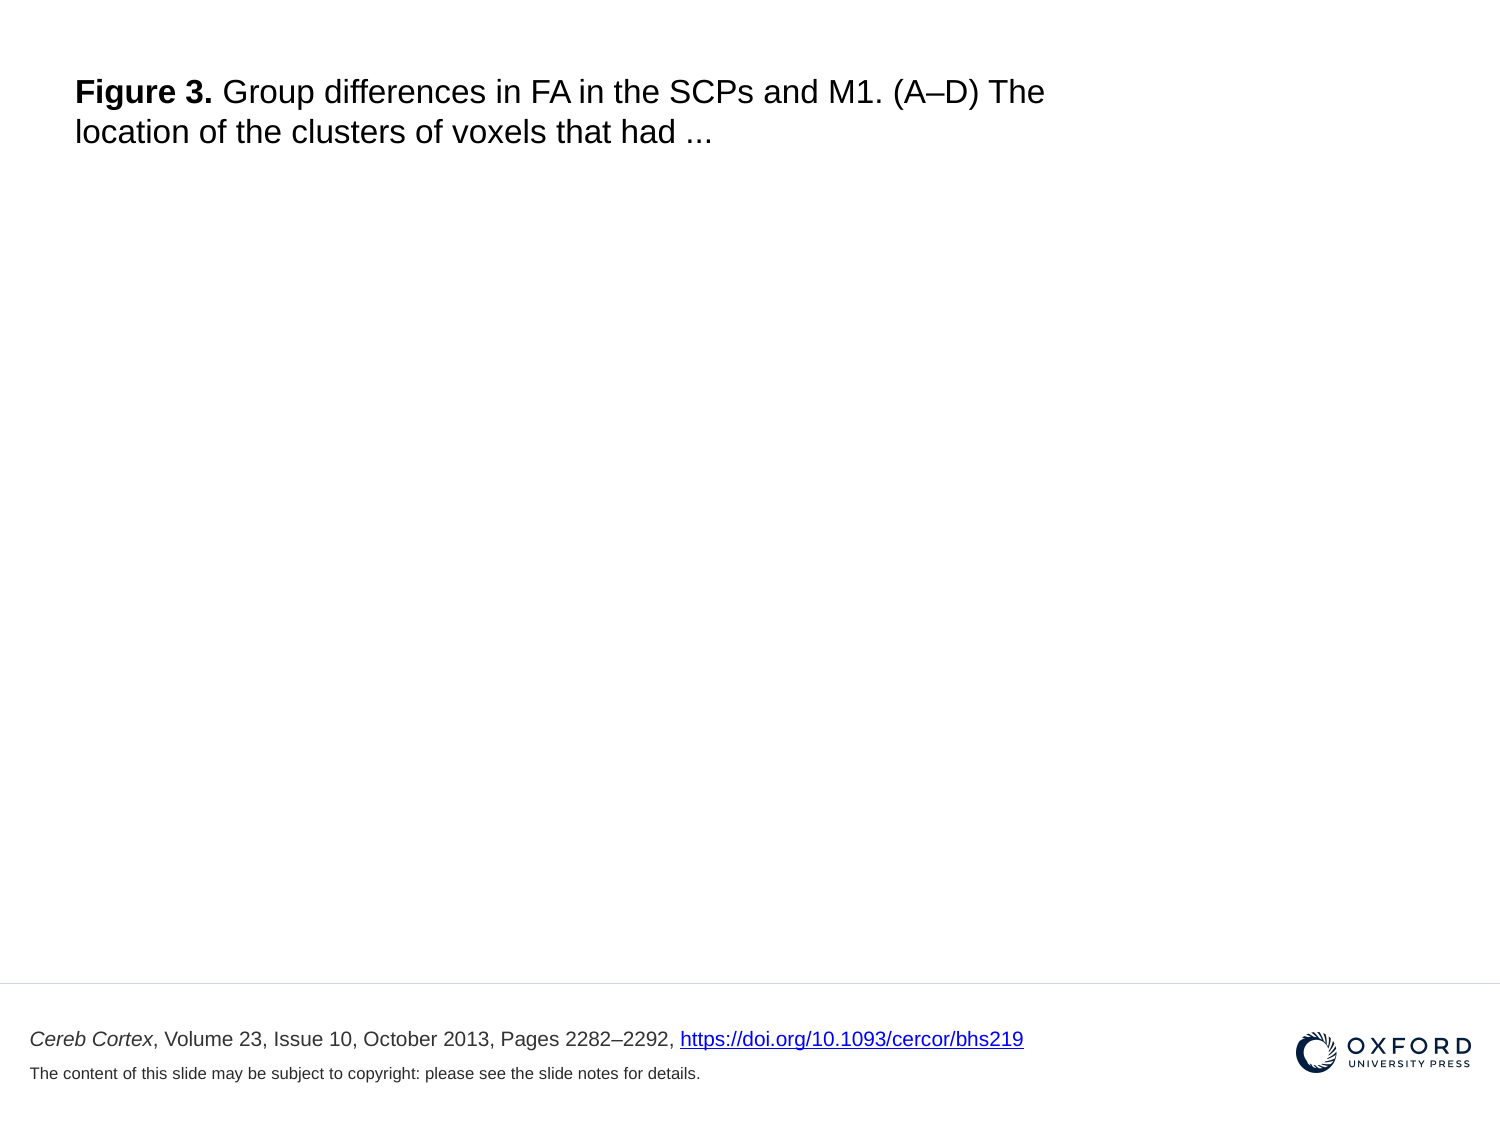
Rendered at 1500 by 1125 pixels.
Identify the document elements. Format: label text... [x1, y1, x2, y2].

footer Cereb Cortex, Volume 23, Issue 10, October 2013, Pages 2282–2292, https://doi.org/10.1093/cercor/bhs219 The content of this slide may be subject to copyright: please see the slide notes for details. [0, 983, 1260, 1125]
title Figure 3. Group differences in FA in the SCPs and M1. (A–D) The location of the clusters of voxels that had ... [75, 69, 1078, 171]
picture [1296, 1032, 1471, 1073]
